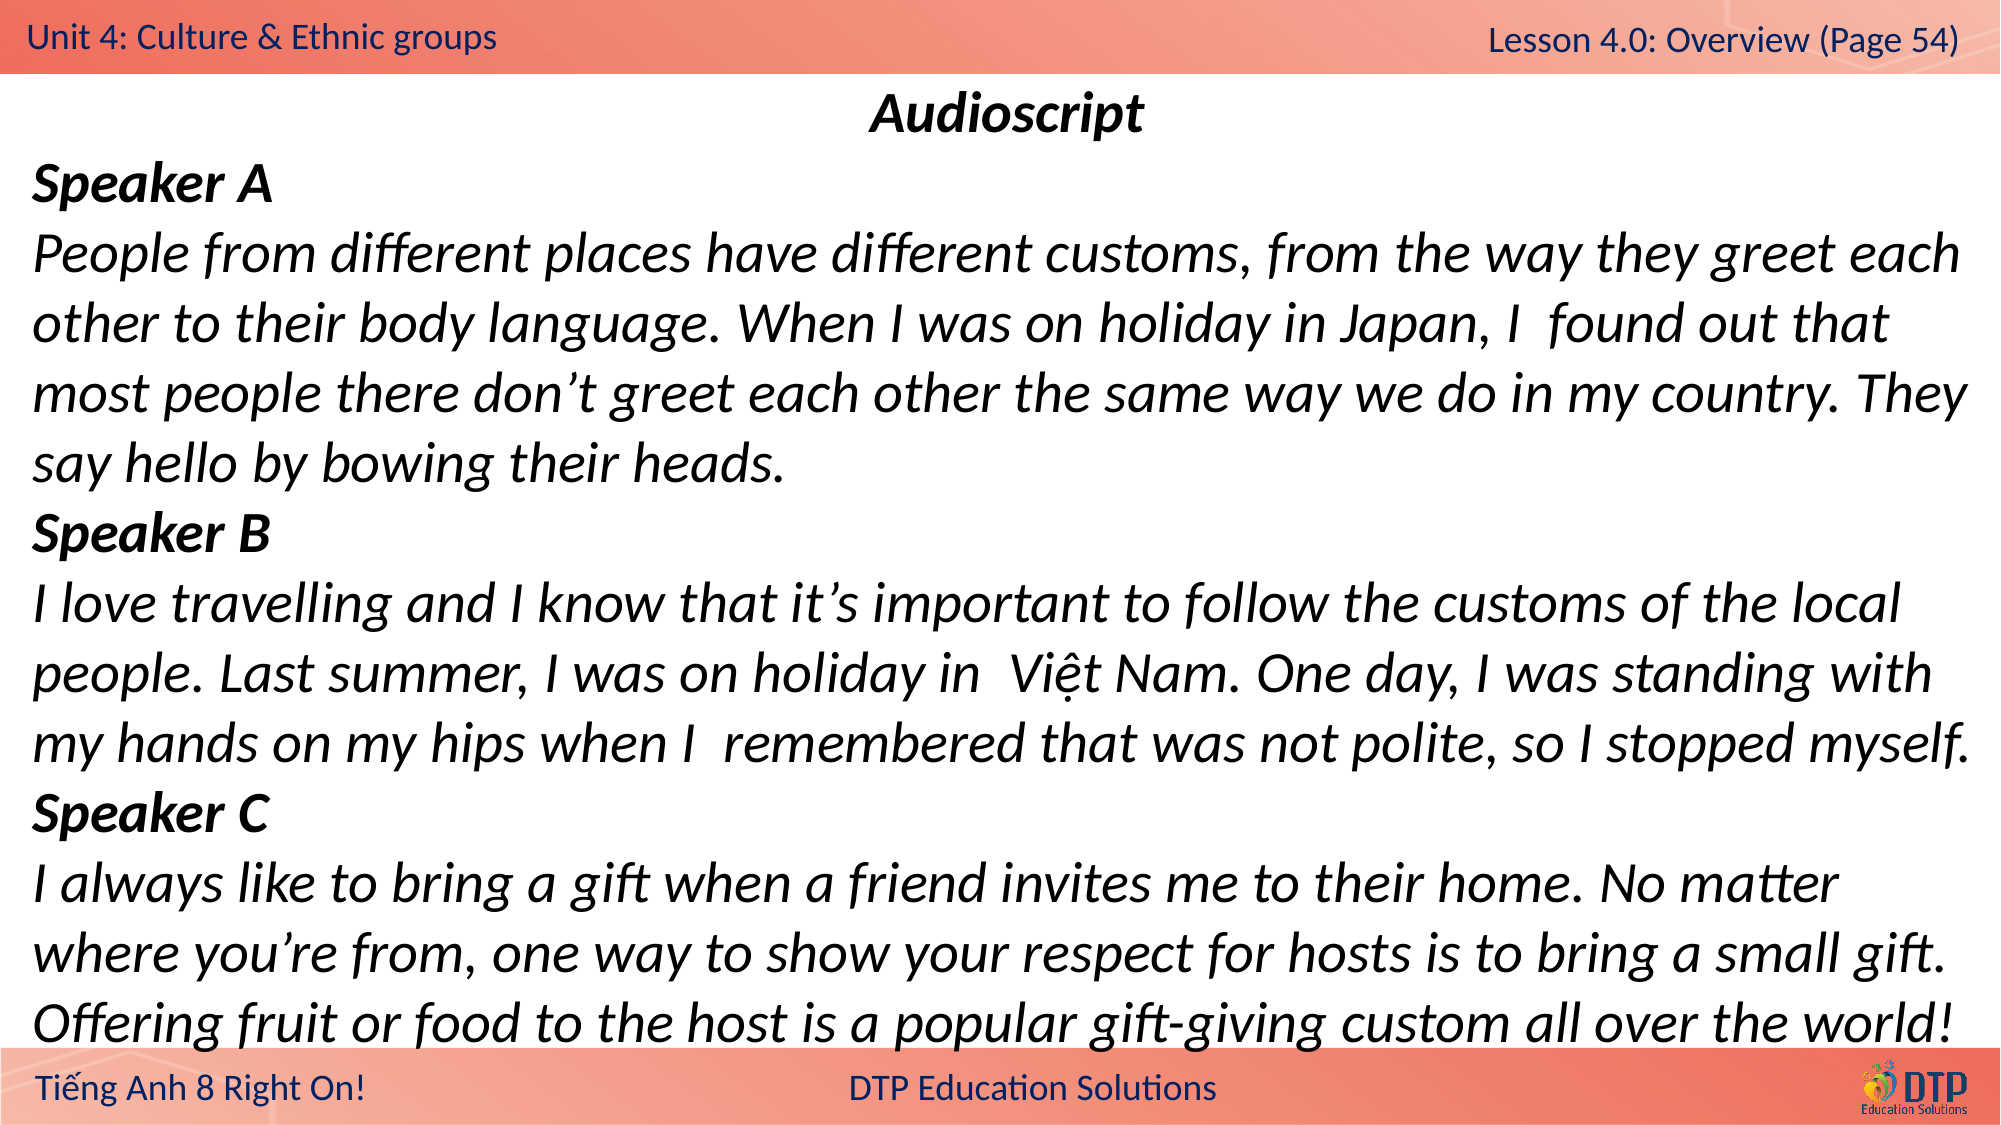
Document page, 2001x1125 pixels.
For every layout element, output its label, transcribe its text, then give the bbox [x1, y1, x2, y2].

picture [2, 1048, 1999, 1124]
text_box Audioscript Speaker A People from different places have different customs, from the way they greet each other to their body language. When I was on holiday in Japan, I found out that most people there don’t greet each other the same way we do in my country. They say hello by bowing their heads. Speaker B I love travelling and I know that it’s important to follow the customs of the local people. Last summer, I was on holiday in Việt Nam. One day, I was standing with my hands on my hips when I remembered that was not polite, so I stopped myself. Speaker C I always like to bring a gift when a friend invites me to their home. No matter where you’re from, one way to show your respect for hosts is to bring a small gift. Offering fruit or food to the host is a popular gift-giving custom all over the world! [17, 66, 1998, 1061]
picture [0, 0, 2000, 74]
